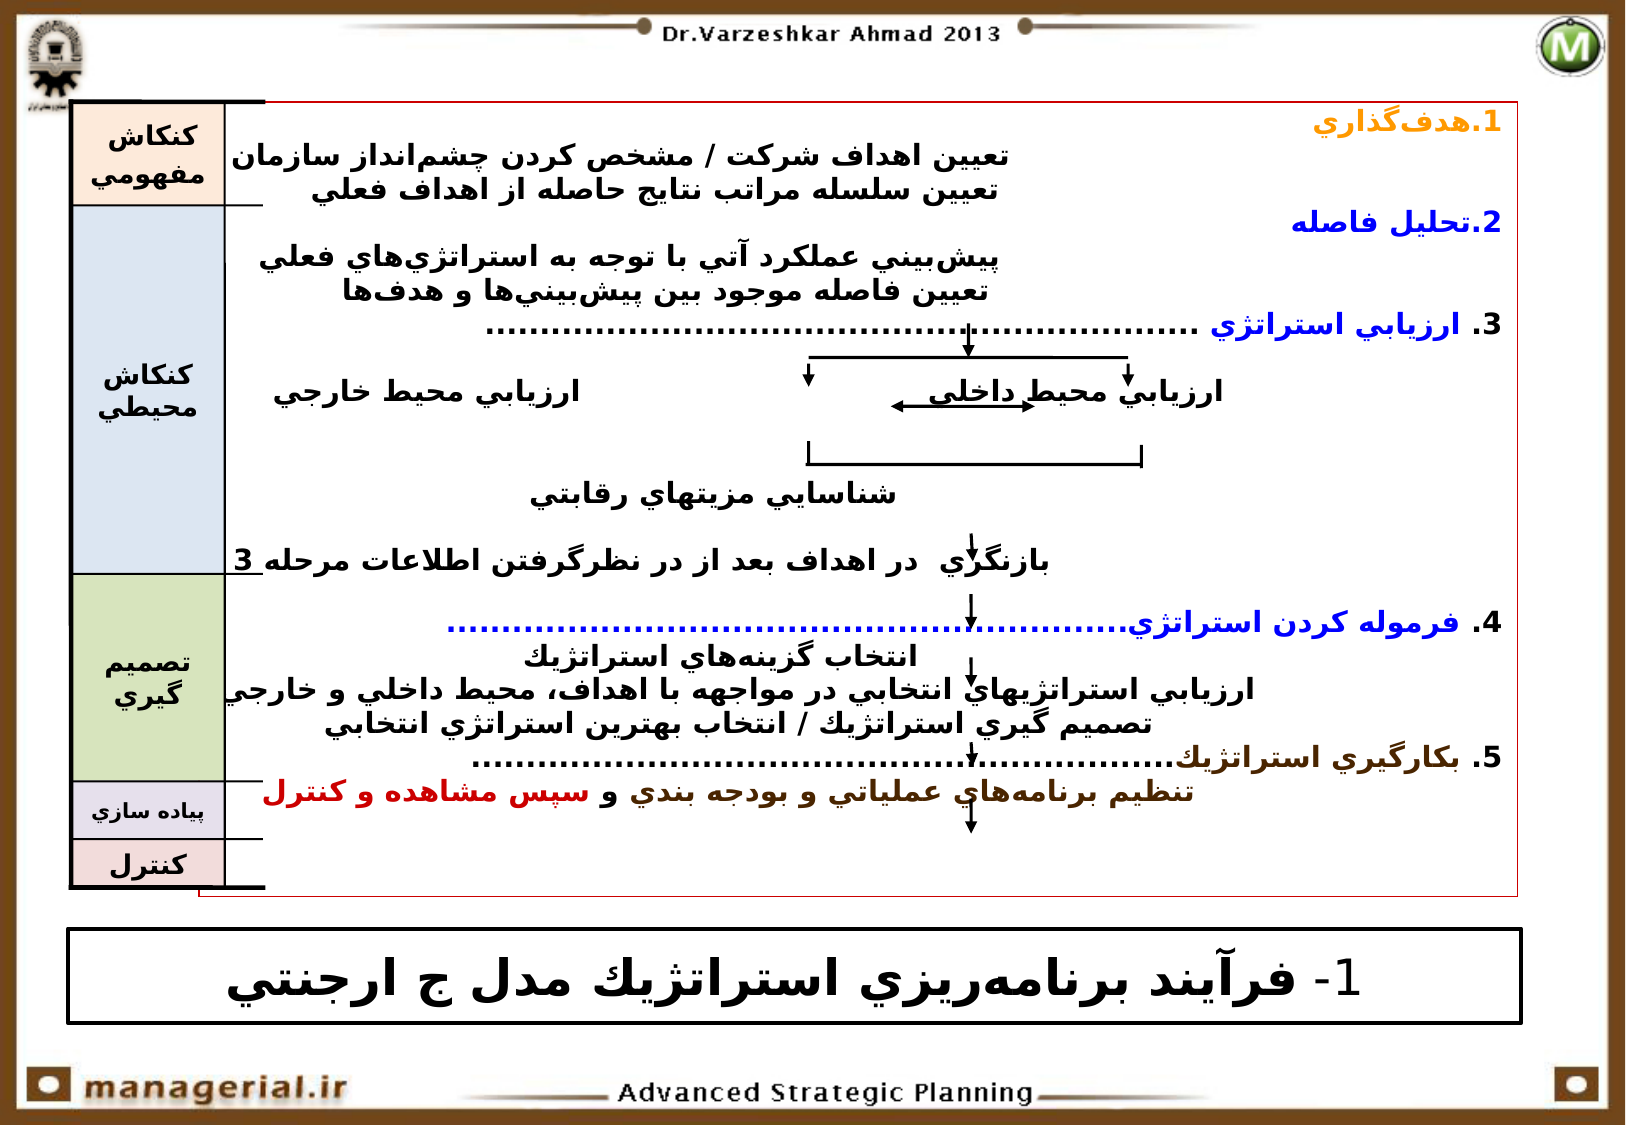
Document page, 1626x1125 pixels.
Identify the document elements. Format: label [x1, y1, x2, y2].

picture [0, 0, 1626, 1125]
text_box [67, 101, 1522, 1024]
